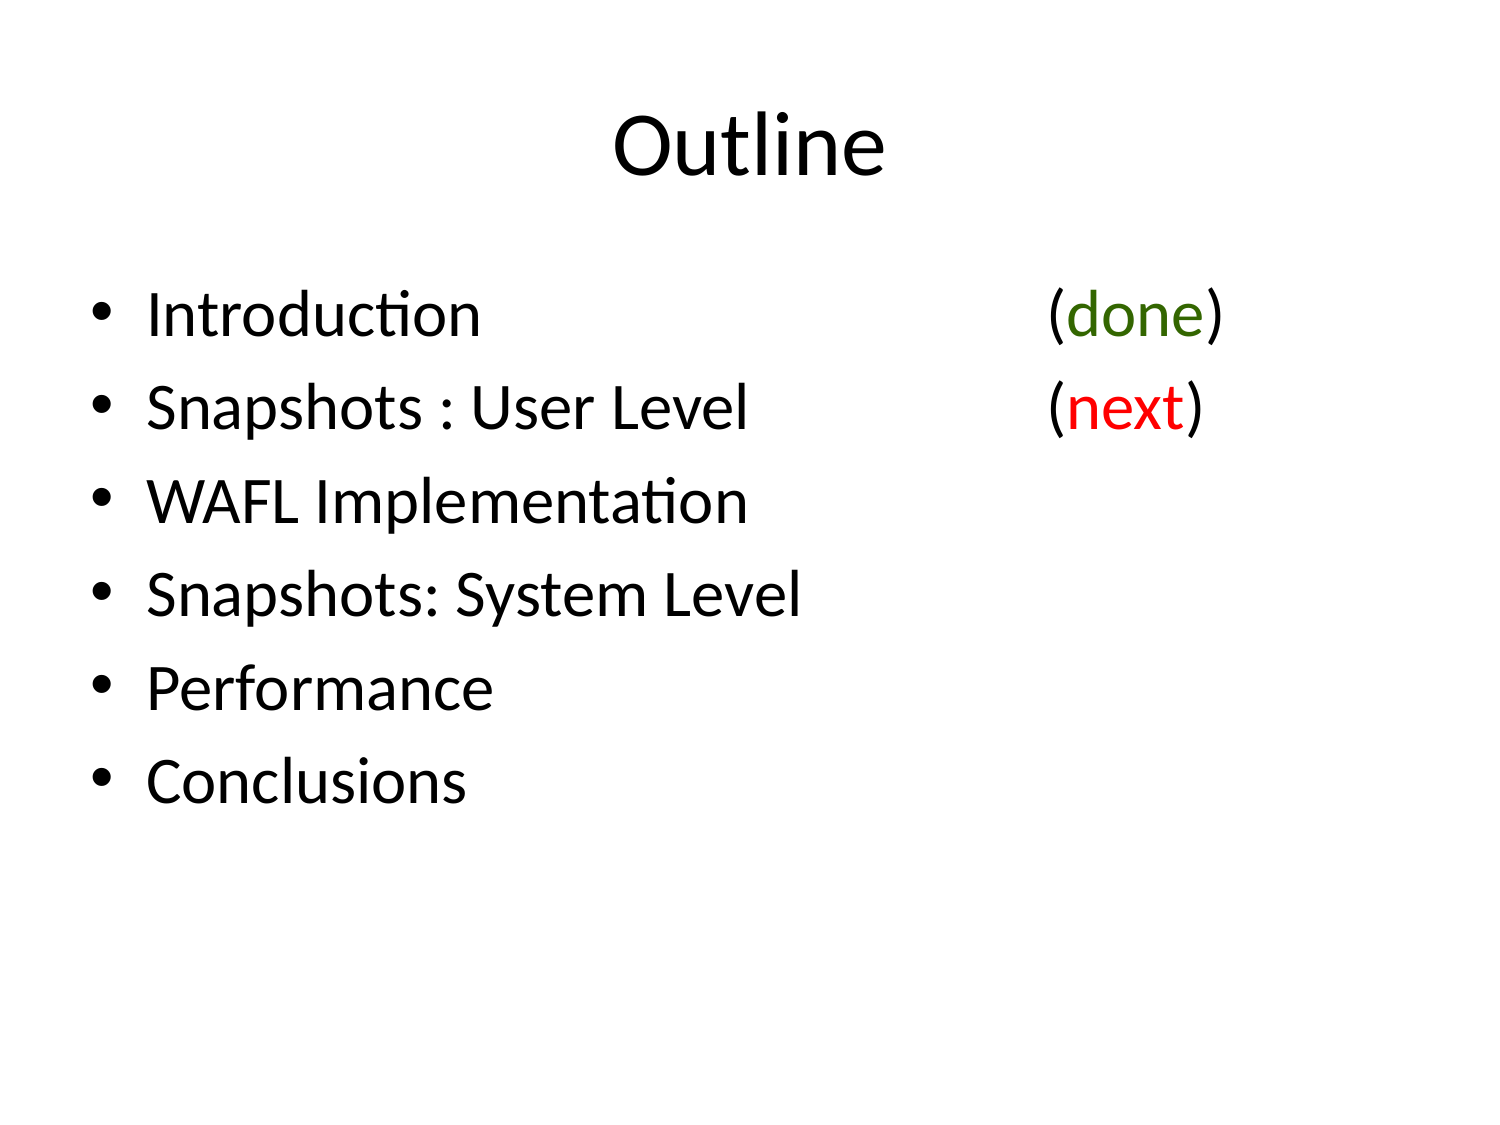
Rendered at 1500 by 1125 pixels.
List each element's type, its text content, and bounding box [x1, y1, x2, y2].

list Introduction (done) Snapshots : User Level (next) WAFL Implementation Snapshots: System Level Performance Conclusions [75, 262, 1425, 1005]
title Outline [75, 45, 1425, 233]
